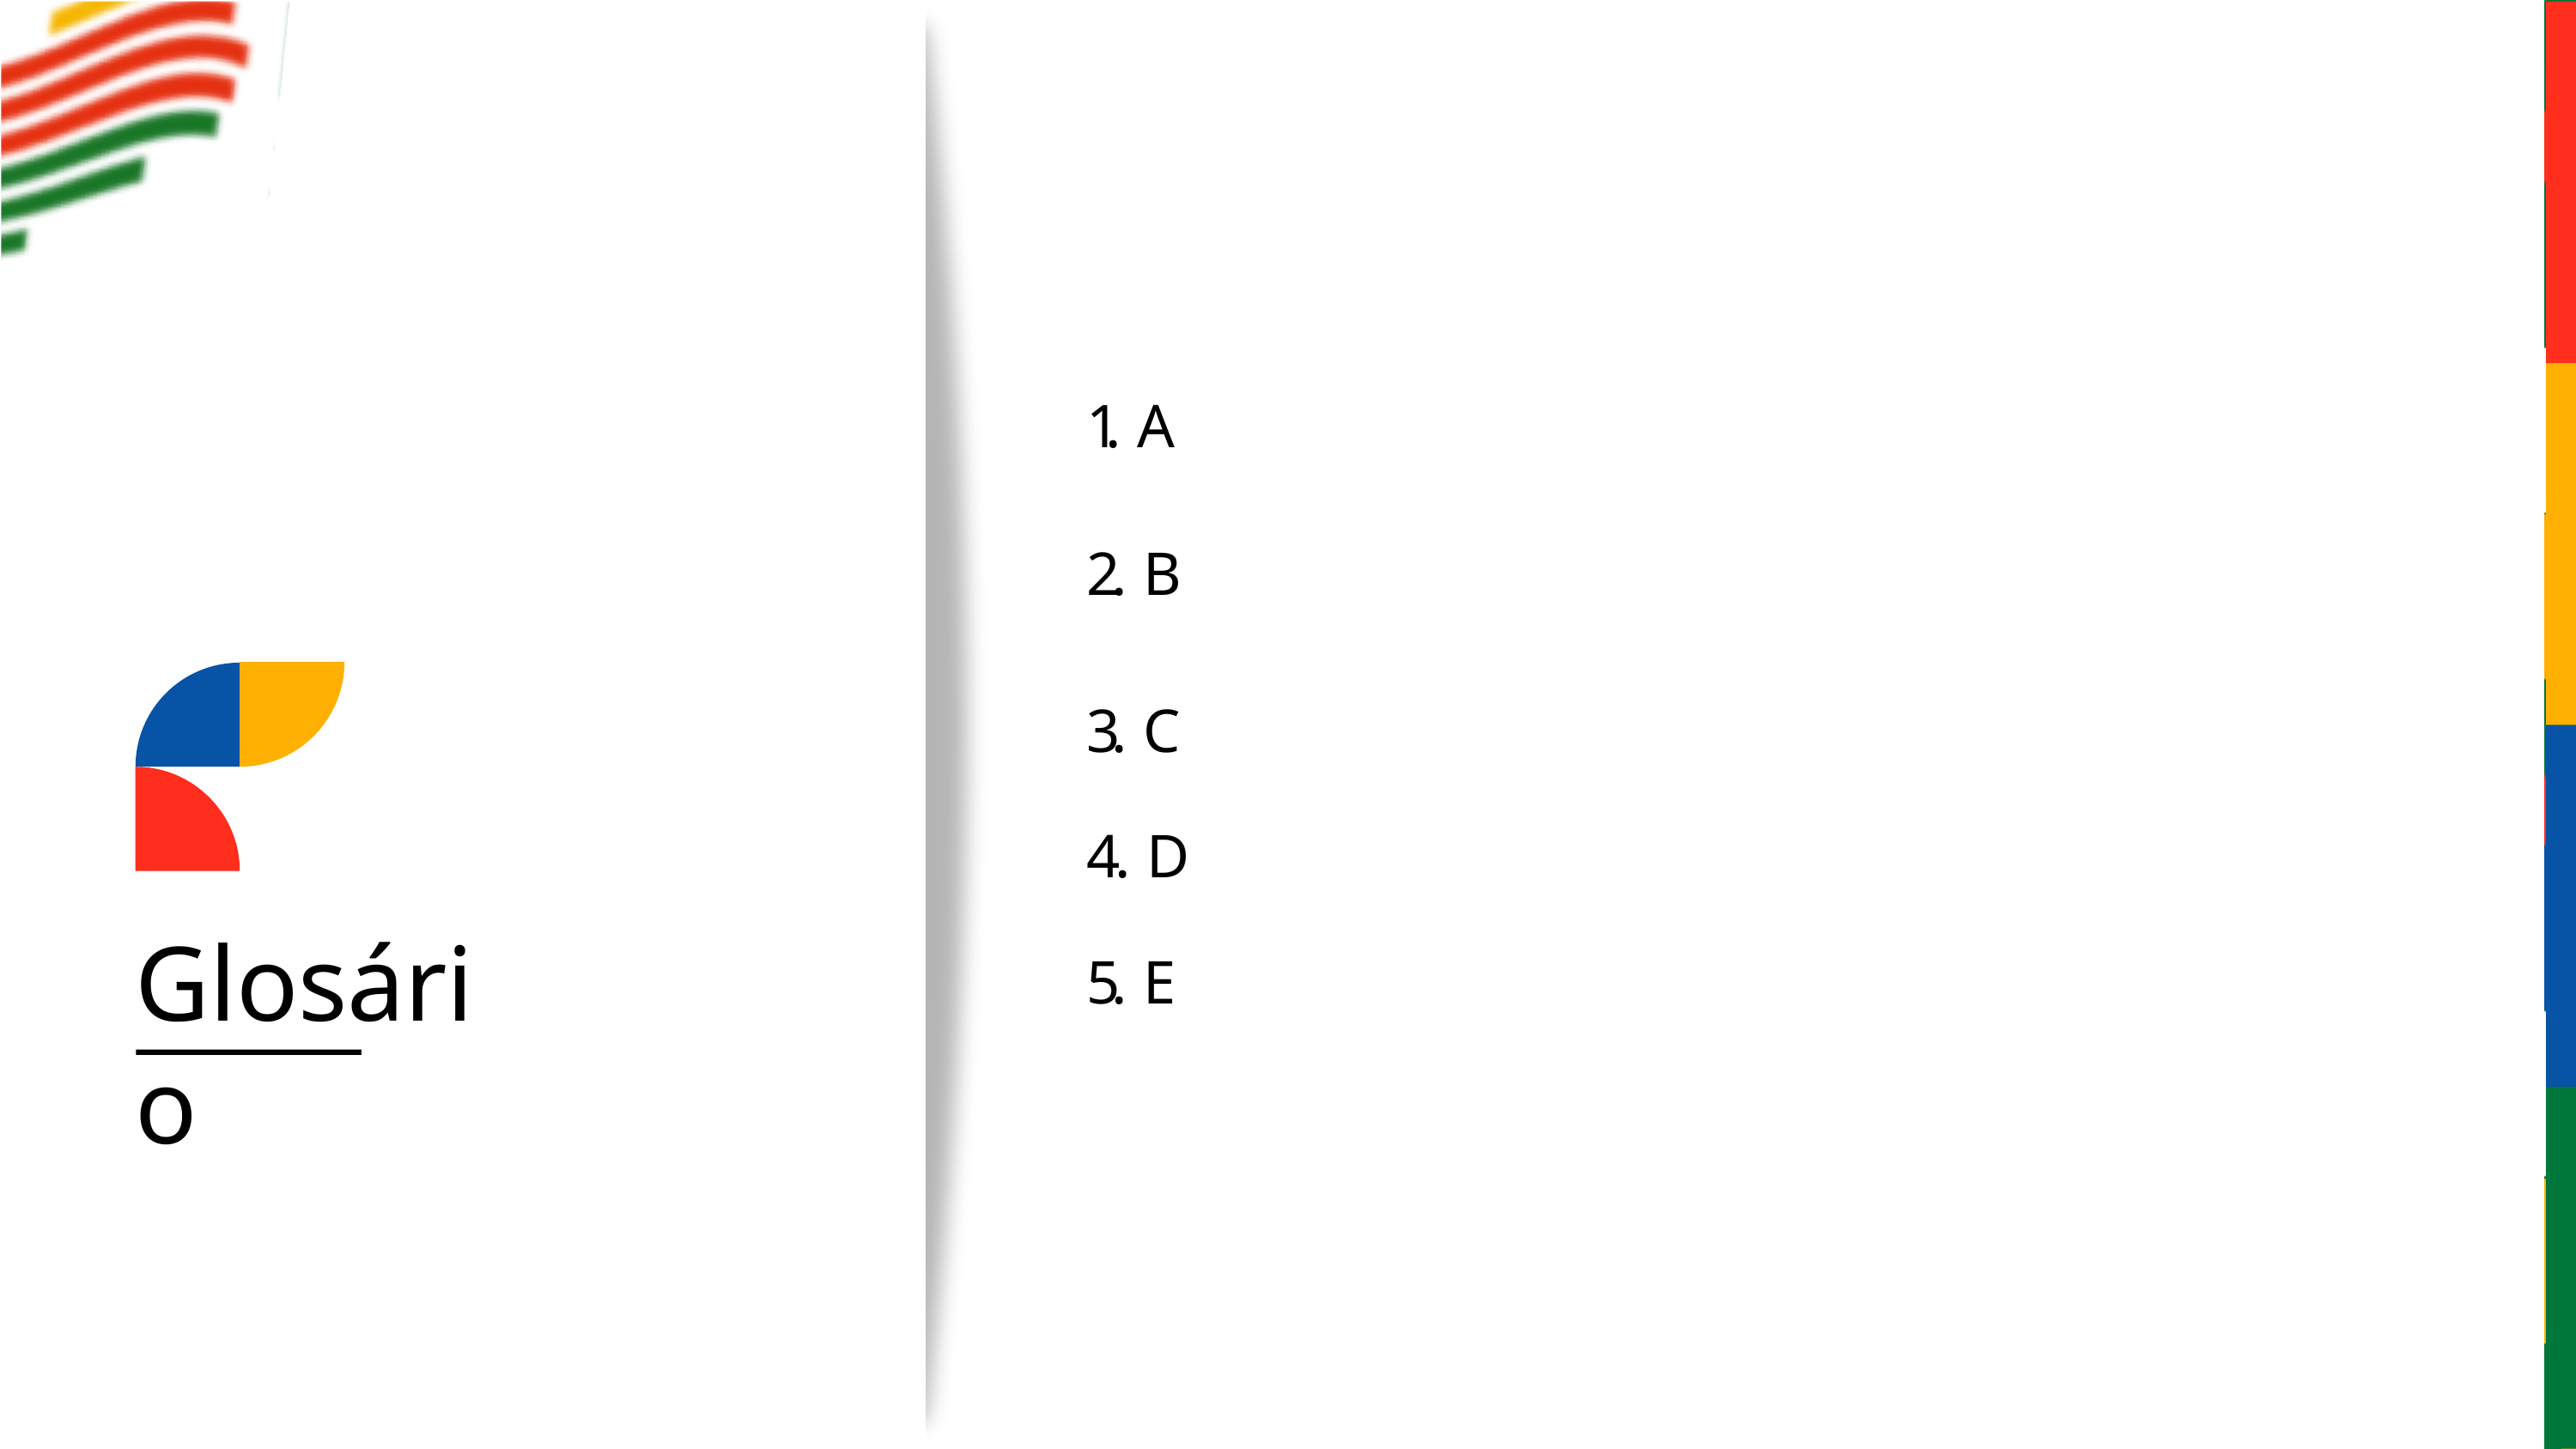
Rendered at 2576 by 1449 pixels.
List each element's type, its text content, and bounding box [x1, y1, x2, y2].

text_box 1. A 2. B [1084, 386, 1185, 608]
picture [0, 0, 289, 324]
text_box 3. C 4. D 5. E [1084, 690, 1194, 1016]
picture [926, 0, 995, 1449]
picture [2544, 0, 2576, 1008]
text_box Glosário [133, 916, 501, 1165]
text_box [2545, 1, 2576, 1449]
